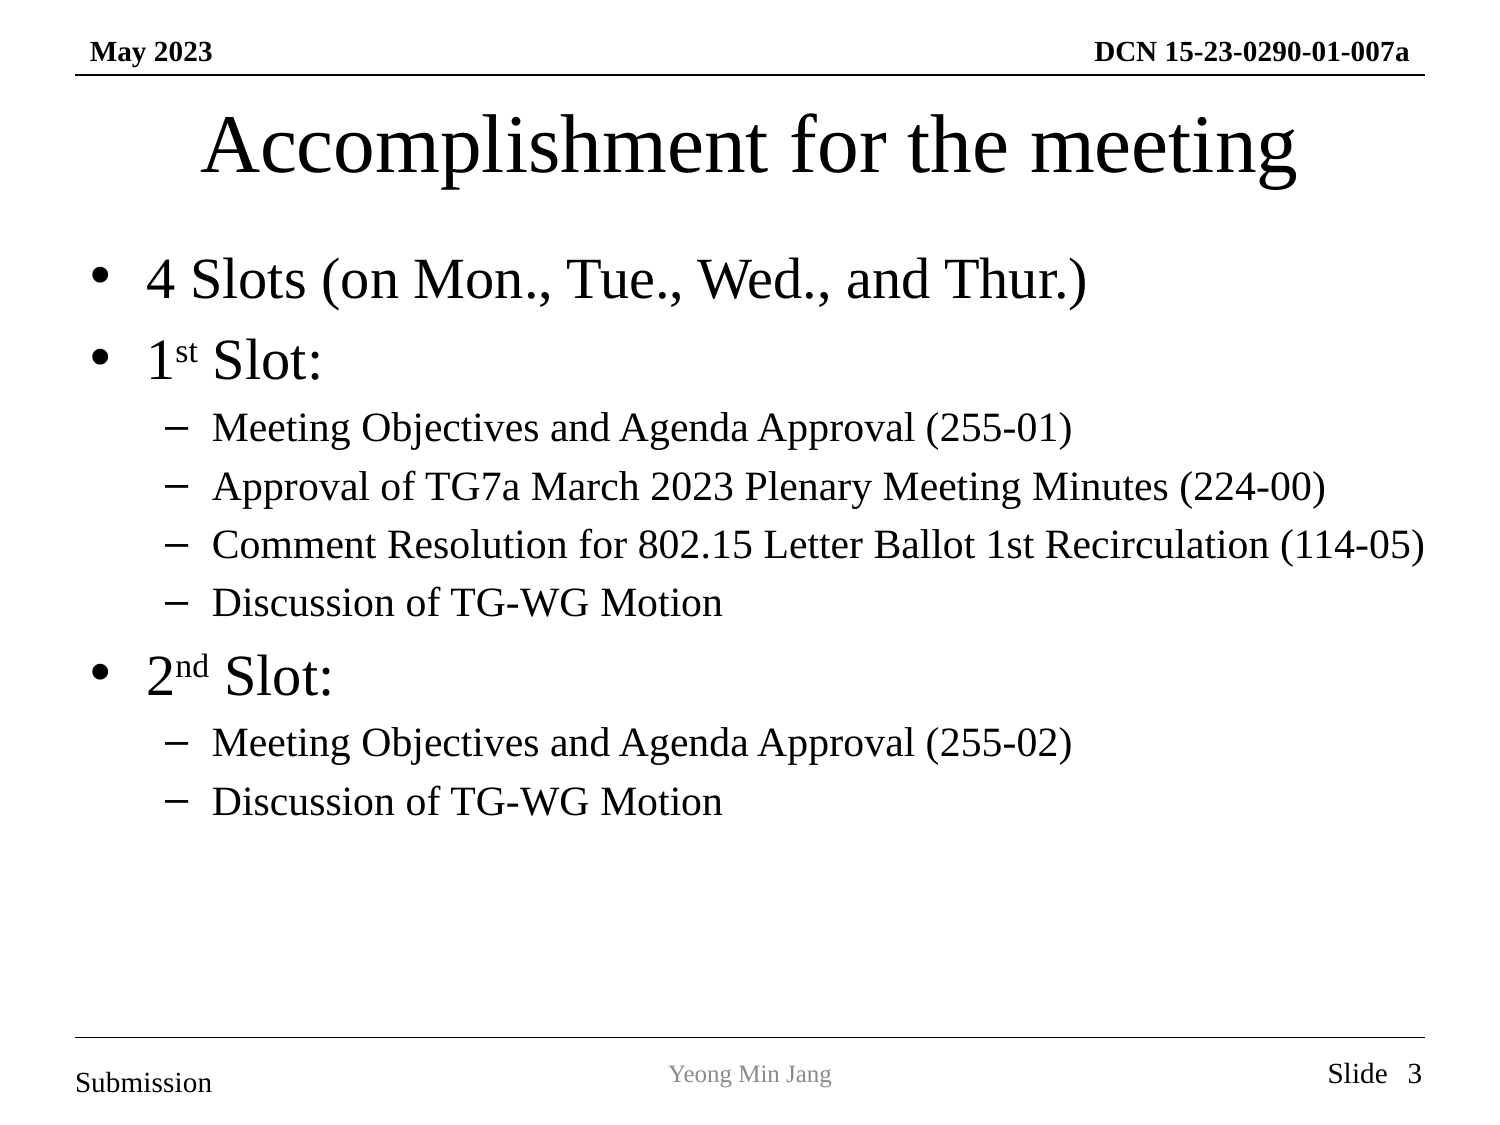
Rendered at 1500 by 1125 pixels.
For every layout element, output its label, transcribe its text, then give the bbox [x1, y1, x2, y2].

list 4 Slots (on Mon., Tue., Wed., and Thur.) 1st Slot: Meeting Objectives and Agenda Approval (255-01) Approval of TG7a March 2023 Plenary Meeting Minutes (224-00) Comment Resolution for 802.15 Letter Ballot 1st Recirculation (114-05) Discussion of TG-WG Motion 2nd Slot: Meeting Objectives and Agenda Approval (255-02) Discussion of TG-WG Motion [75, 232, 1486, 1040]
title Accomplishment for the meeting [75, 45, 1425, 232]
